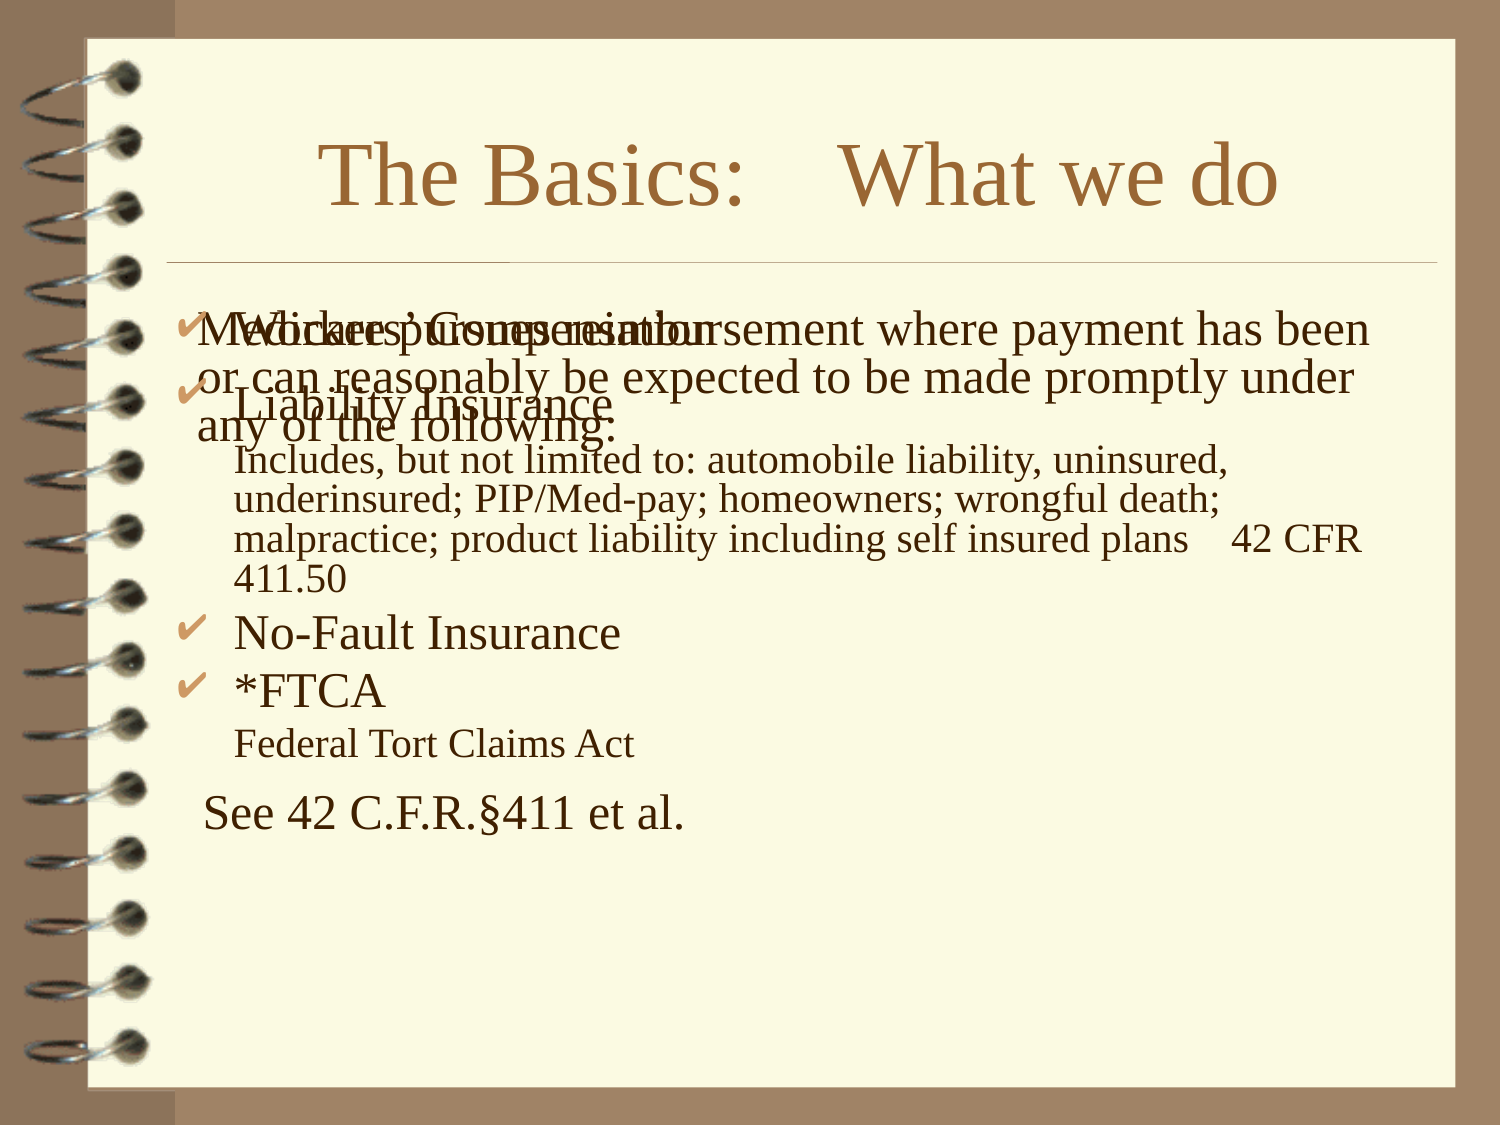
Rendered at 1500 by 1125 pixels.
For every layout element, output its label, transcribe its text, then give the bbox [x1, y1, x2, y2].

title The Basics: What we do [162, 74, 1438, 263]
list Workers’ Compensation Liability Insurance Includes, but not limited to: automobile liability, uninsured, underinsured; PIP/Med-pay; homeowners; wrongful death; malpractice; product liability including self insured plans 42 CFR 411.50 No-Fault Insurance *FTCA Federal Tort Claims Act See 42 C.F.R.§411 et al. [162, 299, 1438, 976]
picture [0, 0, 175, 1125]
